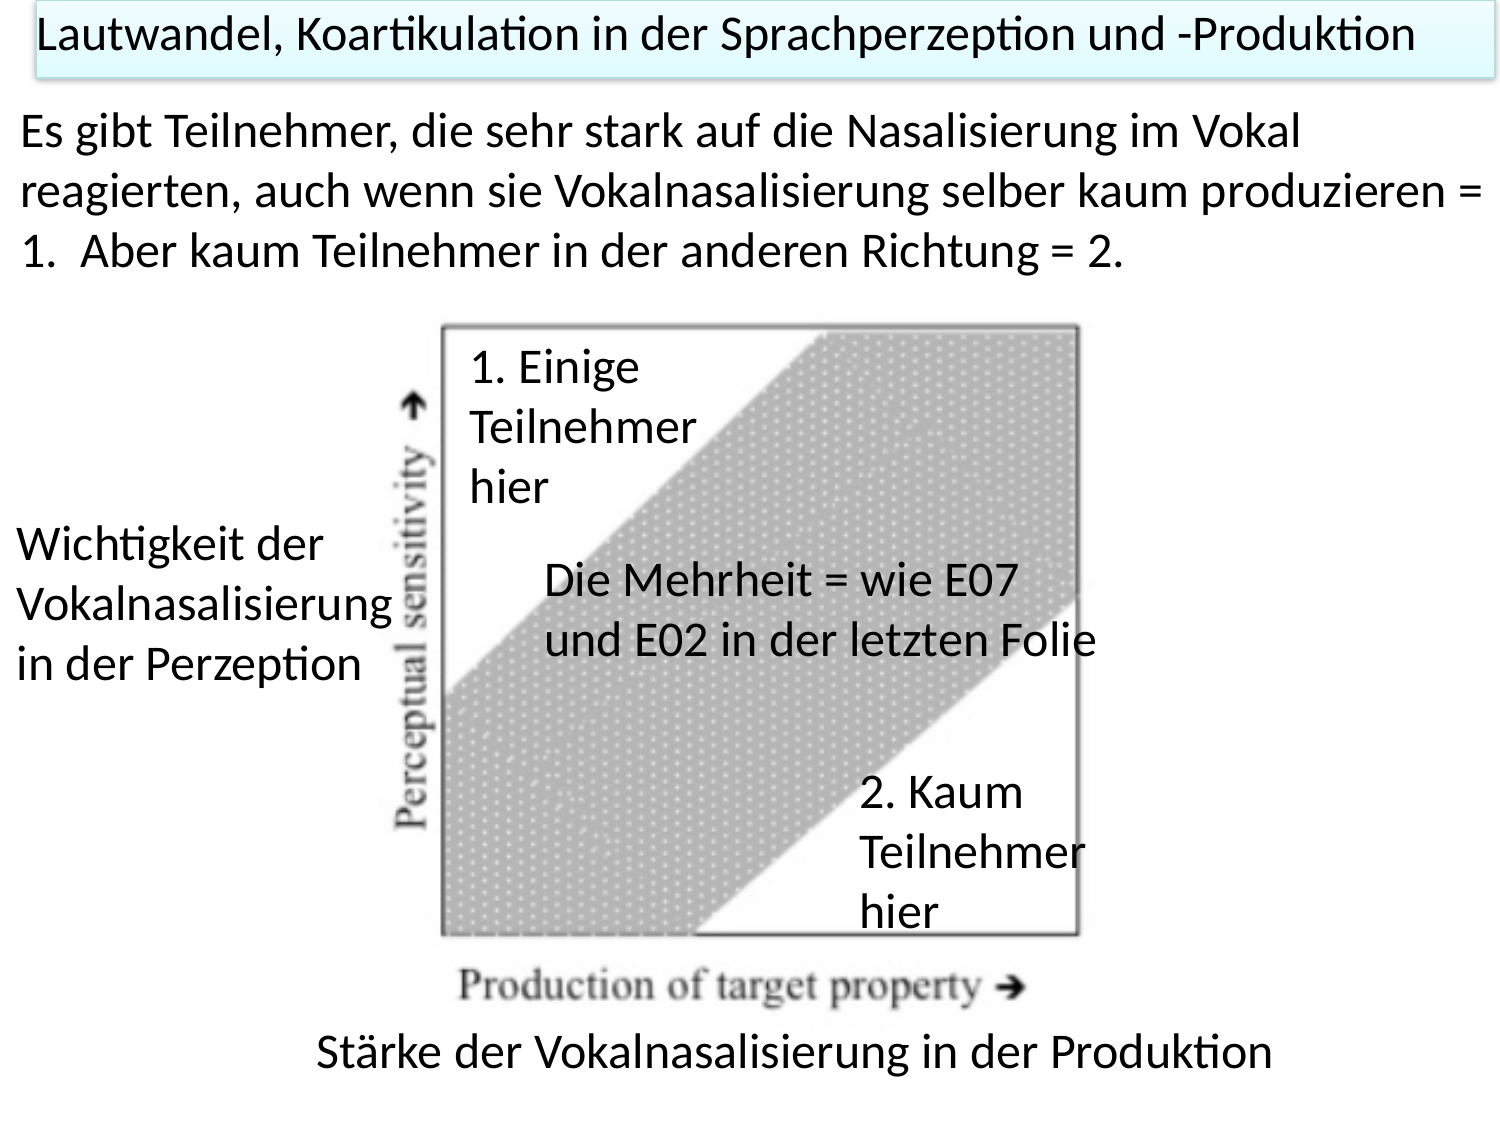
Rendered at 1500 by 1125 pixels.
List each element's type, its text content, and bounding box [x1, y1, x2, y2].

text_box Wichtigkeit der Vokalnasalisierung in der Perzeption [2, 503, 319, 699]
text_box Lautwandel, Koartikulation in der Sprachperzeption und -Produktion [36, 0, 1496, 79]
picture [324, 290, 1164, 1033]
text_box Es gibt Teilnehmer, die sehr stark auf die Nasalisierung im Vokal reagierten, auch wenn sie Vokalnasalisierung selber kaum produzieren = 1. Aber kaum Teilnehmer in der anderen Richtung = 2. [5, 89, 1500, 285]
text_box Stärke der Vokalnasalisierung in der Produktion [301, 1011, 1347, 1087]
